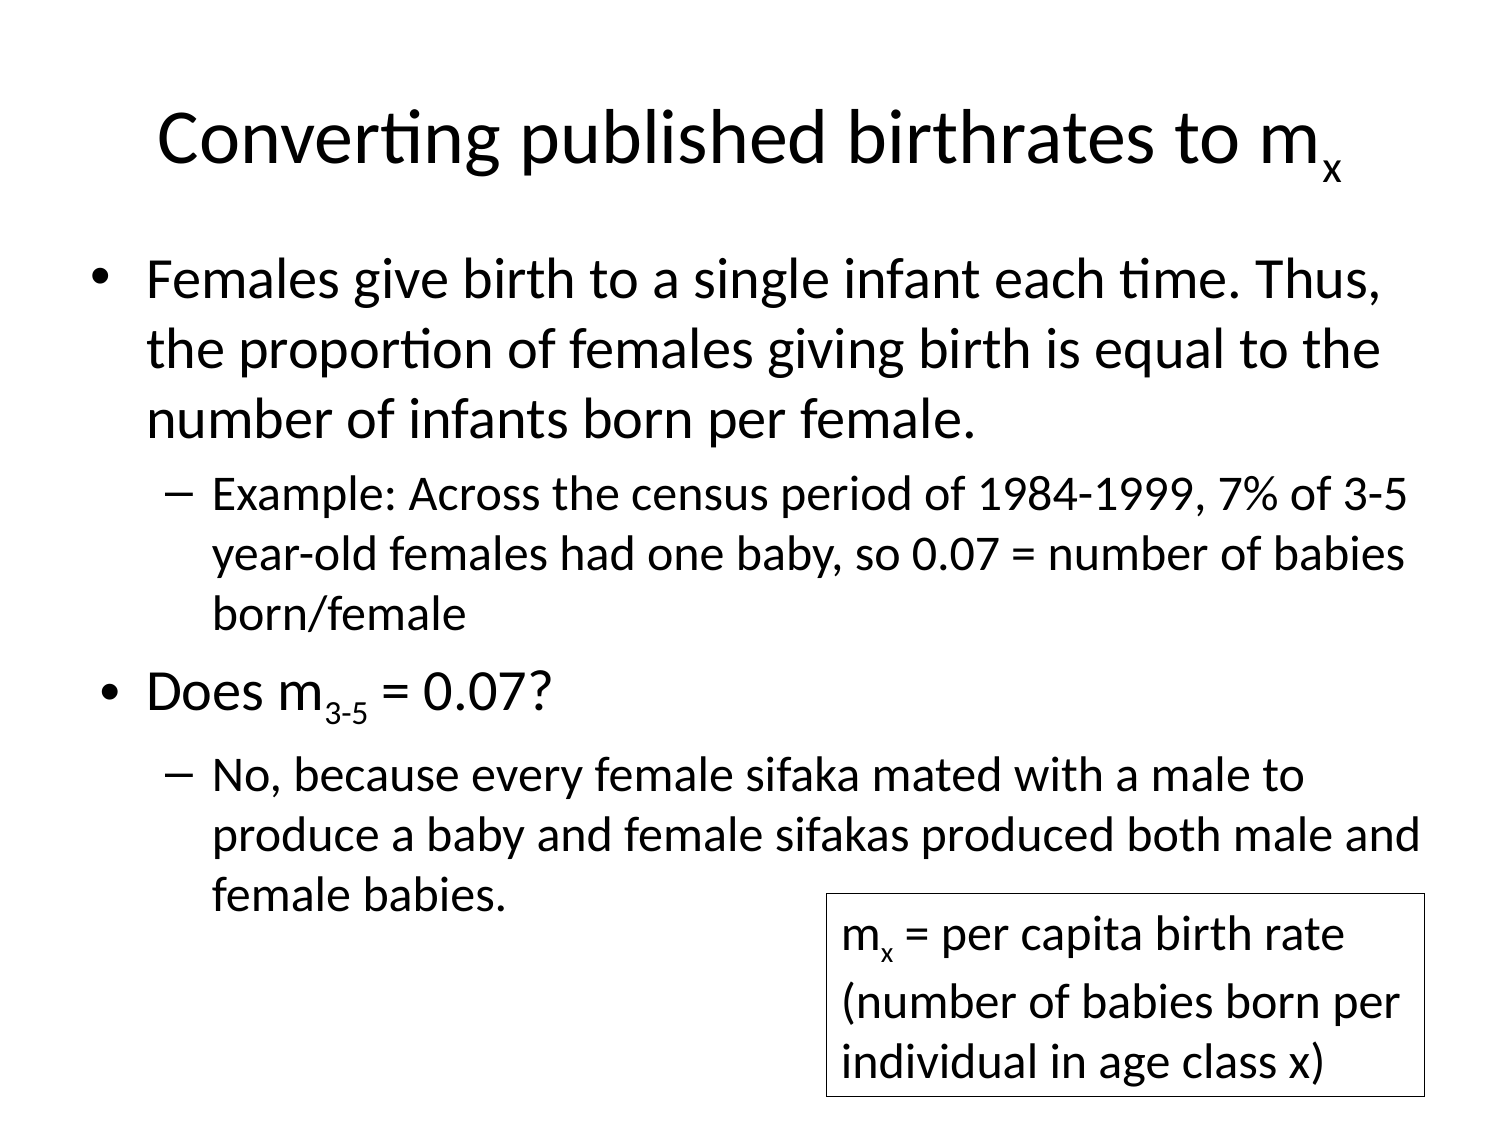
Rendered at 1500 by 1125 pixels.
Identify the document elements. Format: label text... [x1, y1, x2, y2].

title Converting published birthrates to mx [75, 45, 1425, 232]
list Females give birth to a single infant each time. Thus, the proportion of females giving birth is equal to the number of infants born per female. Example: Across the census period of 1984-1999, 7% of 3-5 year-old females had one baby, so 0.07 = number of babies born/female Does m3-5 = 0.07? No, because every female sifaka mated with a male to produce a baby and female sifakas produced both male and female babies. [75, 232, 1456, 1066]
text_box mx = per capita birth rate (number of babies born per individual in age class x) [826, 893, 1425, 1097]
